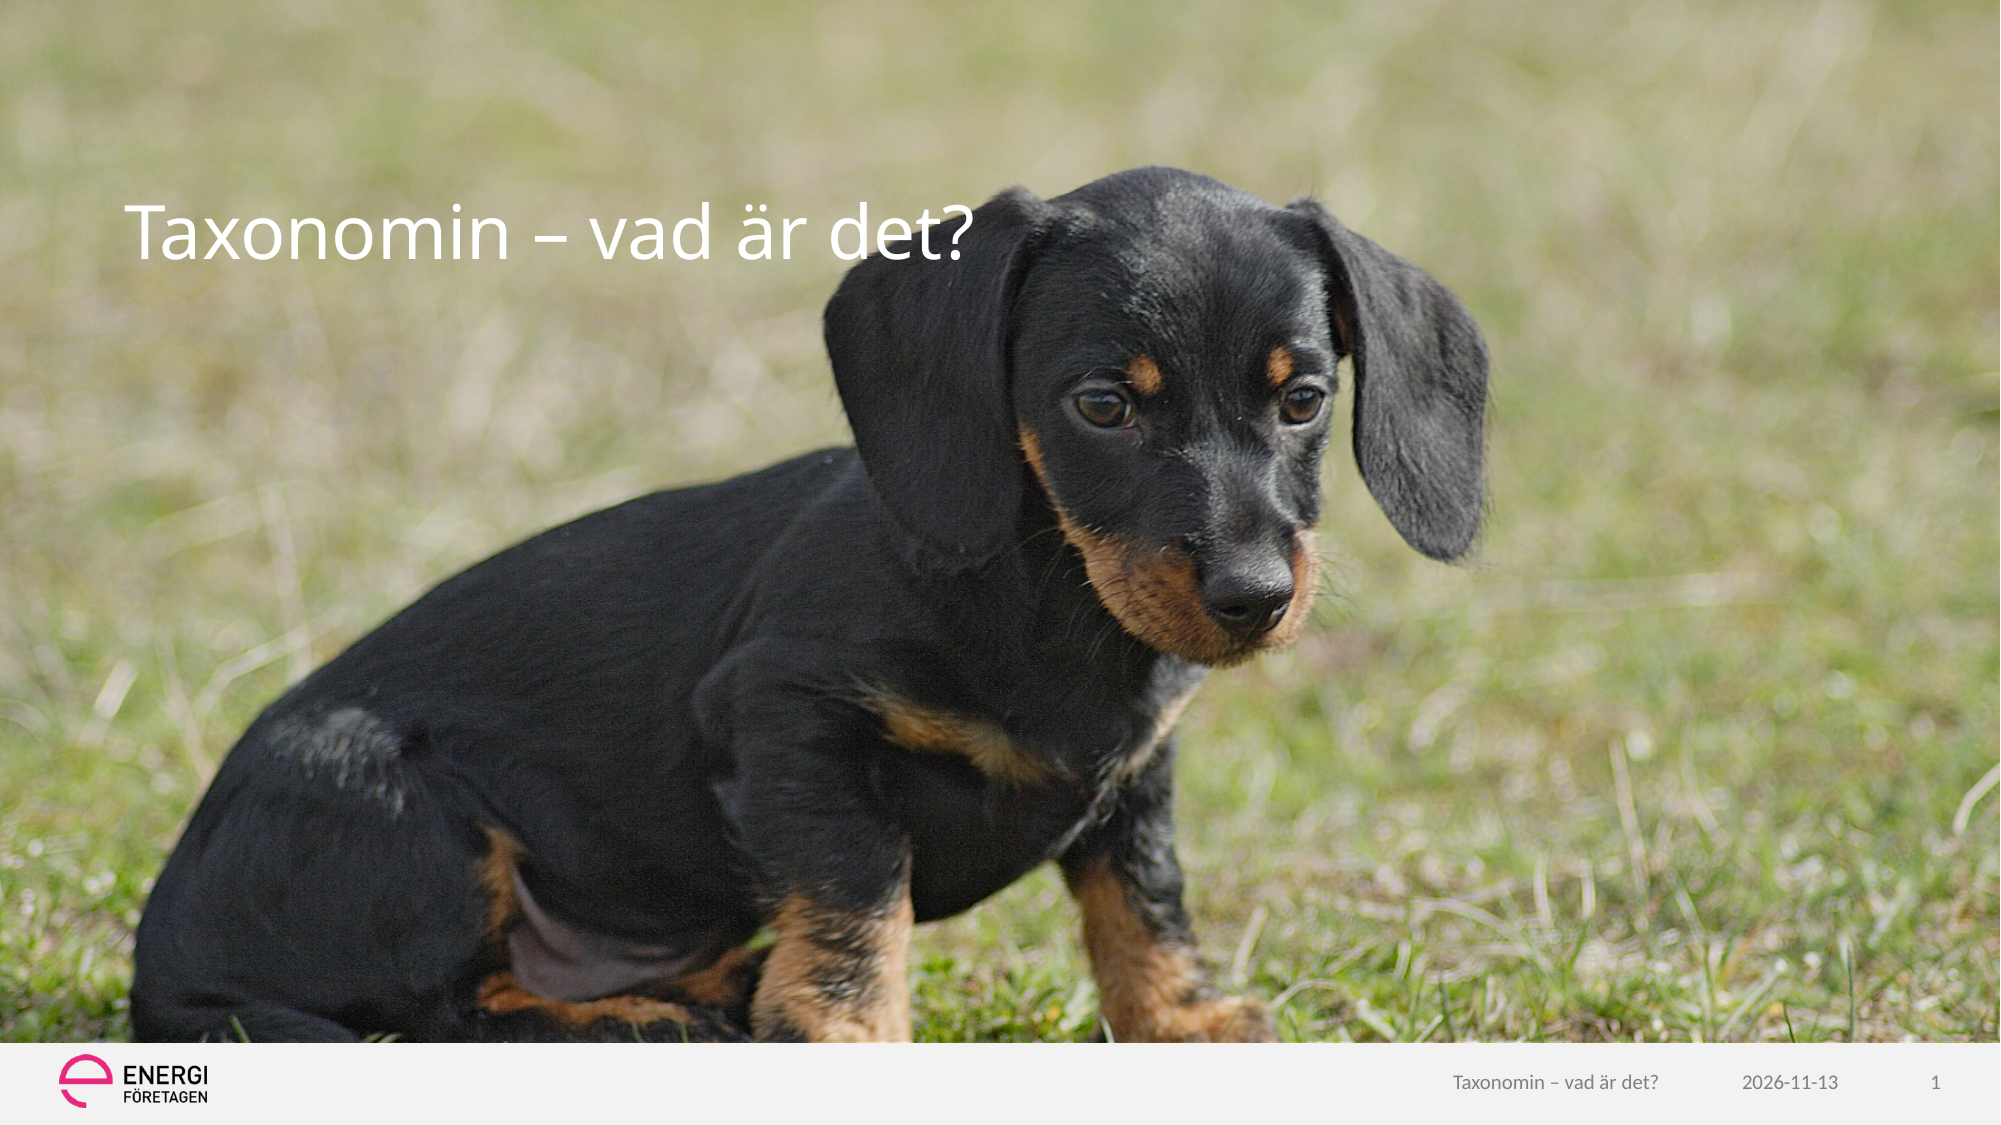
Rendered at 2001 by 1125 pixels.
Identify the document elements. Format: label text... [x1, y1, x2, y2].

footer Taxonomin – vad är det? [330, 1068, 1660, 1099]
slide_number 1 [1882, 1068, 1941, 1099]
picture [0, 0, 2000, 1043]
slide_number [1742, 1068, 1854, 1099]
picture [59, 1054, 207, 1108]
